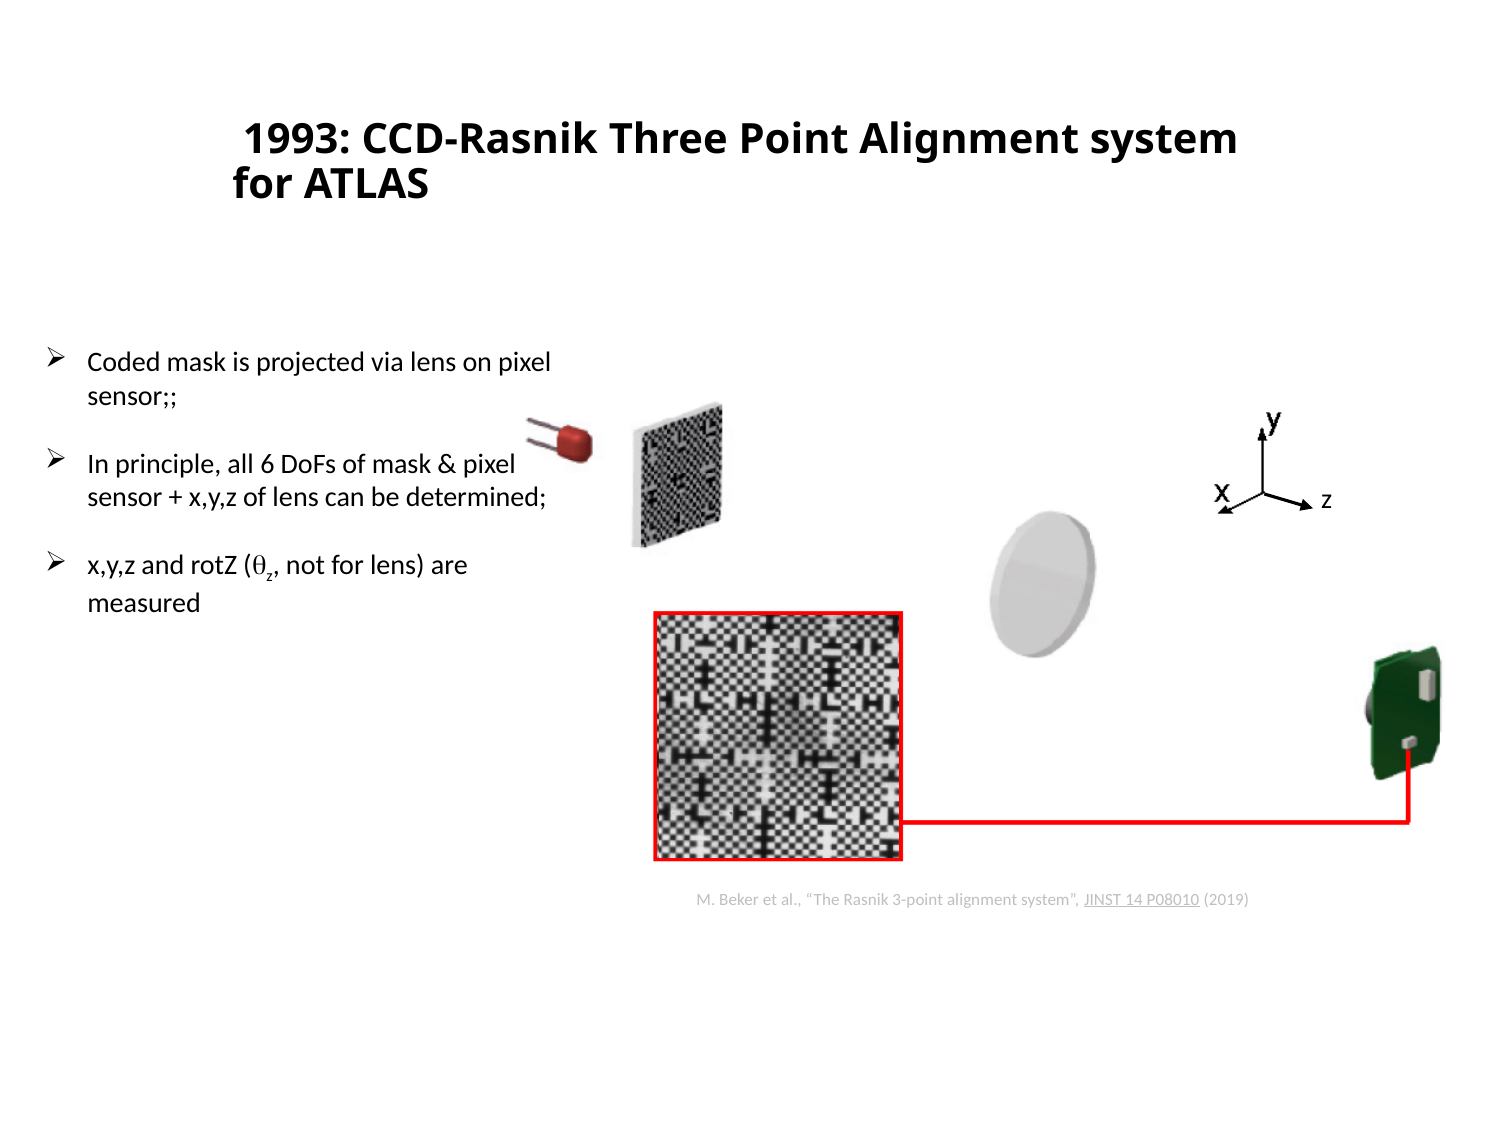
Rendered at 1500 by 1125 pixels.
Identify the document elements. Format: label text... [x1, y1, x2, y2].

title 1993: CCD-Rasnik Three Point Alignment system for ATLAS [217, 99, 1262, 232]
text_box M. Beker et al., “The Rasnik 3-point alignment system”, JINST 14 P08010 (2019) [681, 880, 1396, 916]
picture [442, 352, 1454, 866]
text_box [1264, 493, 1314, 509]
text_box Coded mask is projected via lens on pixel sensor;; In principle, all 6 DoFs of mask & pixel sensor + x,y,z of lens can be determined; x,y,z and rotZ (qz, not for lens) are measured [30, 336, 578, 626]
